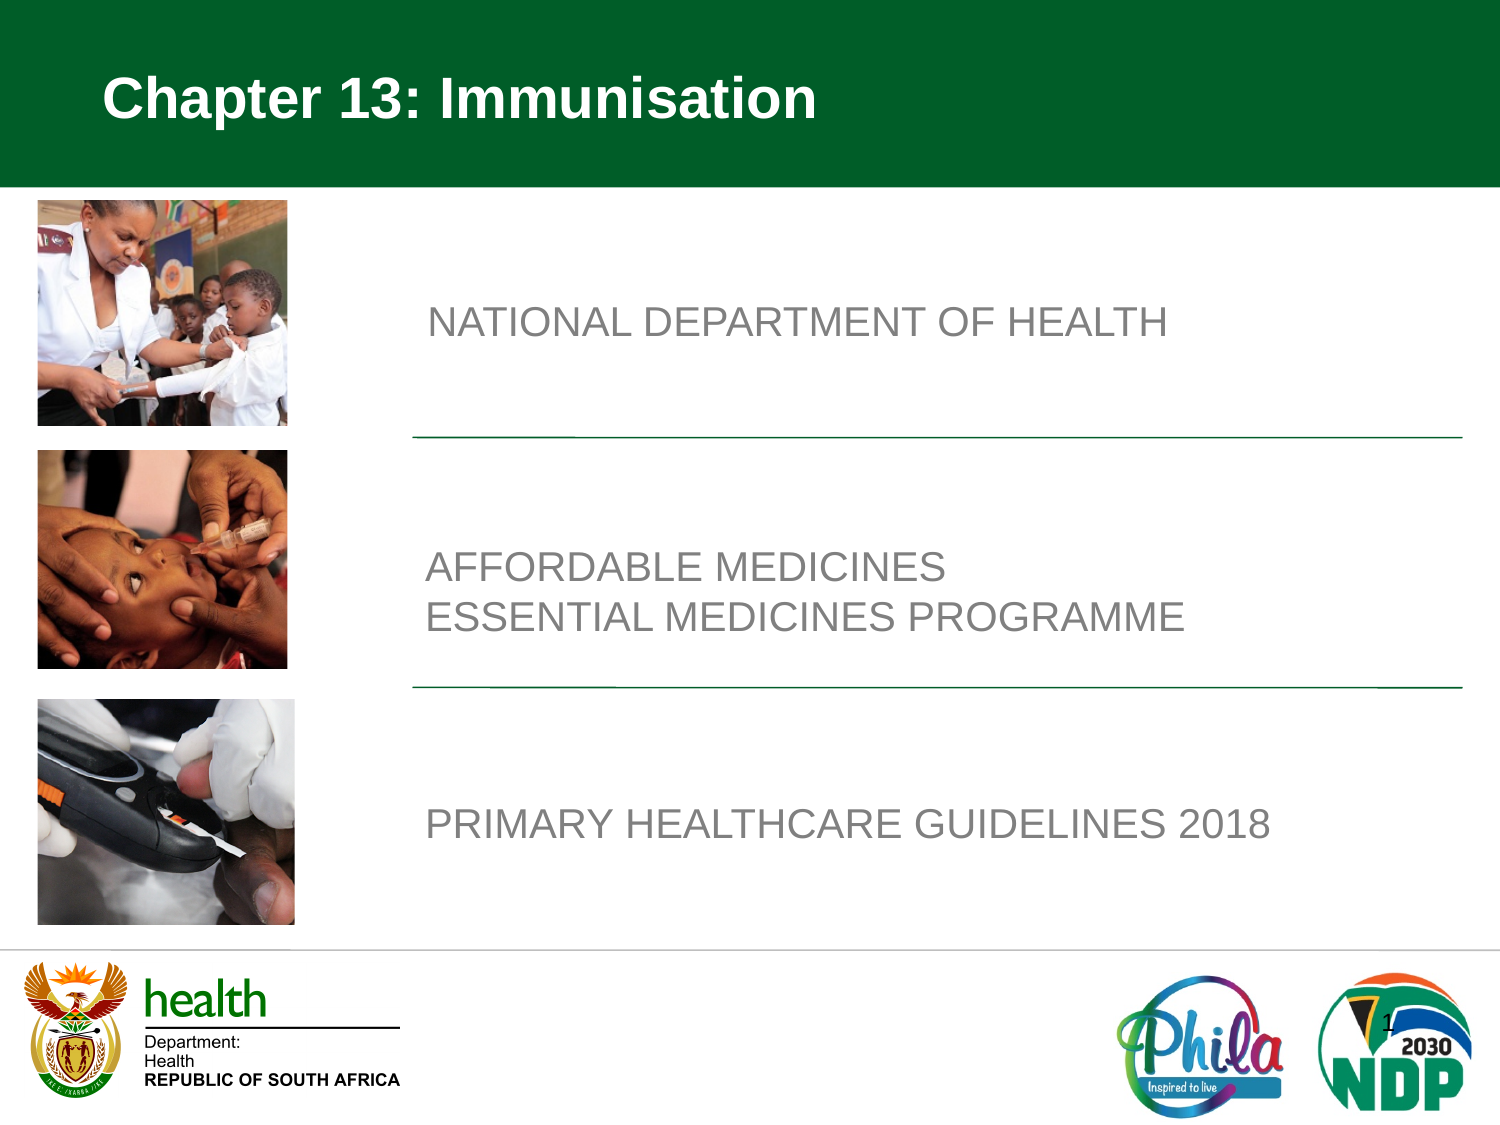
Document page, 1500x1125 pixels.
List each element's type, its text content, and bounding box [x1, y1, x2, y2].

picture [1113, 972, 1290, 999]
title 1 [726, 999, 1418, 1083]
picture [1113, 1083, 1290, 1122]
picture [37, 450, 288, 669]
picture [1312, 962, 1487, 1125]
text_box AFFORDABLE MEDICINES ESSENTIAL MEDICINES PROGRAMME [410, 531, 1361, 647]
picture [24, 962, 400, 1098]
picture [37, 200, 288, 426]
picture [37, 699, 295, 925]
text_box Chapter 13: Immunisation [87, 0, 1288, 138]
text_box NATIONAL DEPARTMENT OF HEALTH [412, 287, 1363, 353]
text_box PRIMARY HEALTHCARE GUIDELINES 2018 [410, 789, 1361, 855]
